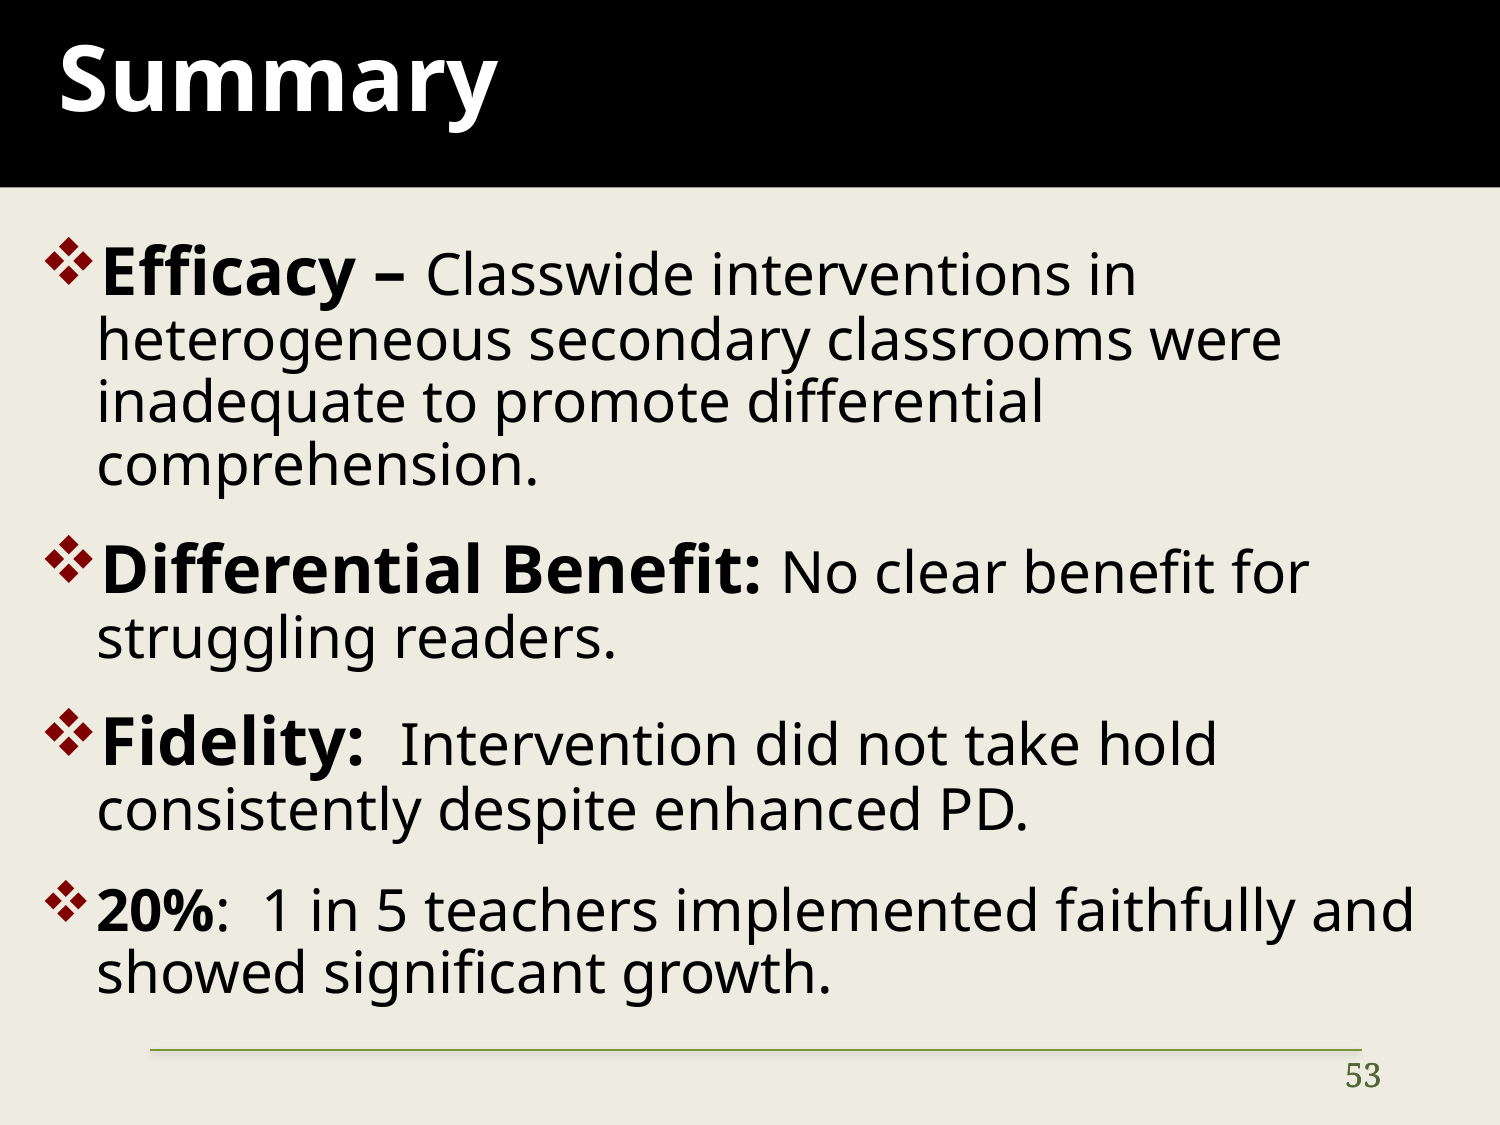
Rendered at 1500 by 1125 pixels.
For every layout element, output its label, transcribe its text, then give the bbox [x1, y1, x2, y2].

list Efficacy – Classwide interventions in heterogeneous secondary classrooms were inadequate to promote differential comprehension. Differential Benefit: No clear benefit for struggling readers. Fidelity: Intervention did not take hold consistently despite enhanced PD. 20%: 1 in 5 teachers implemented faithfully and showed significant growth. [24, 229, 1476, 1026]
title Summary [0, 0, 1500, 188]
